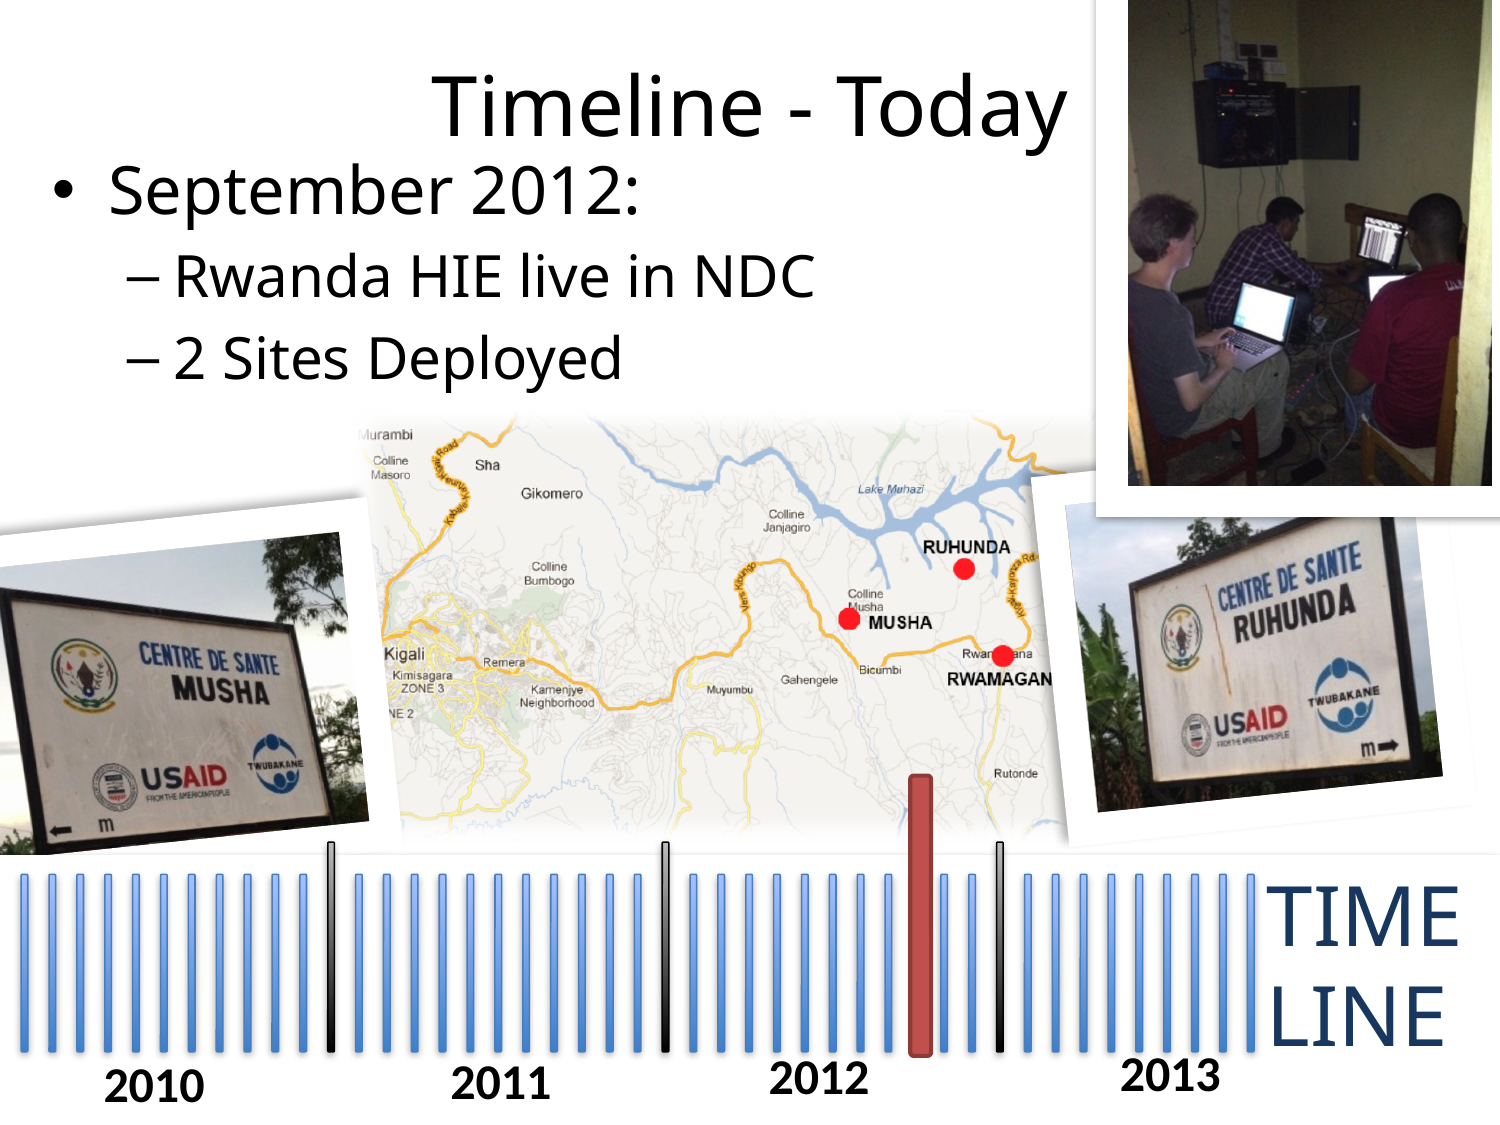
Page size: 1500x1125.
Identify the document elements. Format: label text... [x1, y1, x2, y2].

text_box [187, 873, 196, 1044]
text_box [995, 851, 1004, 1053]
text_box [76, 873, 85, 1053]
text_box [0, 855, 1500, 1125]
text_box 2013 [1104, 1034, 1236, 1110]
text_box 2011 [435, 1042, 567, 1117]
text_box [271, 873, 280, 1053]
text_box 2012 [753, 1036, 885, 1112]
text_box [884, 873, 893, 1053]
text_box [410, 873, 419, 1053]
text_box [772, 873, 782, 1036]
text_box [577, 873, 586, 1053]
text_box [299, 873, 308, 1053]
text_box [828, 873, 837, 1036]
text_box [633, 873, 642, 1053]
text_box [159, 873, 168, 1044]
title Timeline - Today [75, 45, 1091, 140]
text_box [466, 873, 475, 1042]
text_box [215, 873, 224, 1053]
text_box [1190, 873, 1200, 1034]
text_box [1163, 873, 1172, 1034]
text_box [1051, 873, 1060, 1053]
text_box [967, 873, 977, 1053]
text_box [689, 873, 698, 1053]
text_box [1107, 873, 1116, 1034]
text_box [48, 873, 57, 1053]
text_box [1135, 873, 1144, 1034]
text_box [940, 873, 949, 1053]
text_box [1218, 873, 1227, 1034]
text_box [438, 873, 447, 1042]
text_box [856, 873, 865, 1036]
text_box [744, 873, 754, 1053]
text_box 2010 [88, 1044, 220, 1120]
text_box TIME LINE [1252, 855, 1479, 1071]
text_box [522, 873, 531, 1042]
text_box [717, 873, 726, 1053]
text_box [549, 873, 559, 1042]
text_box [605, 873, 614, 1053]
text_box [1246, 873, 1252, 1053]
text_box [354, 873, 363, 1053]
text_box [382, 873, 391, 1053]
text_box [908, 851, 934, 1059]
text_box [1079, 873, 1088, 1053]
picture [0, 0, 1493, 855]
text_box [494, 873, 503, 1042]
text_box [243, 873, 252, 1053]
text_box [1023, 873, 1032, 1053]
text_box [20, 873, 29, 1053]
text_box [103, 873, 113, 1044]
list September 2012: Rwanda HIE live in NDC 2 Sites Deployed [36, 140, 1091, 549]
text_box [131, 873, 141, 1044]
text_box [326, 851, 336, 1053]
text_box [800, 873, 809, 1036]
text_box [661, 851, 670, 1053]
